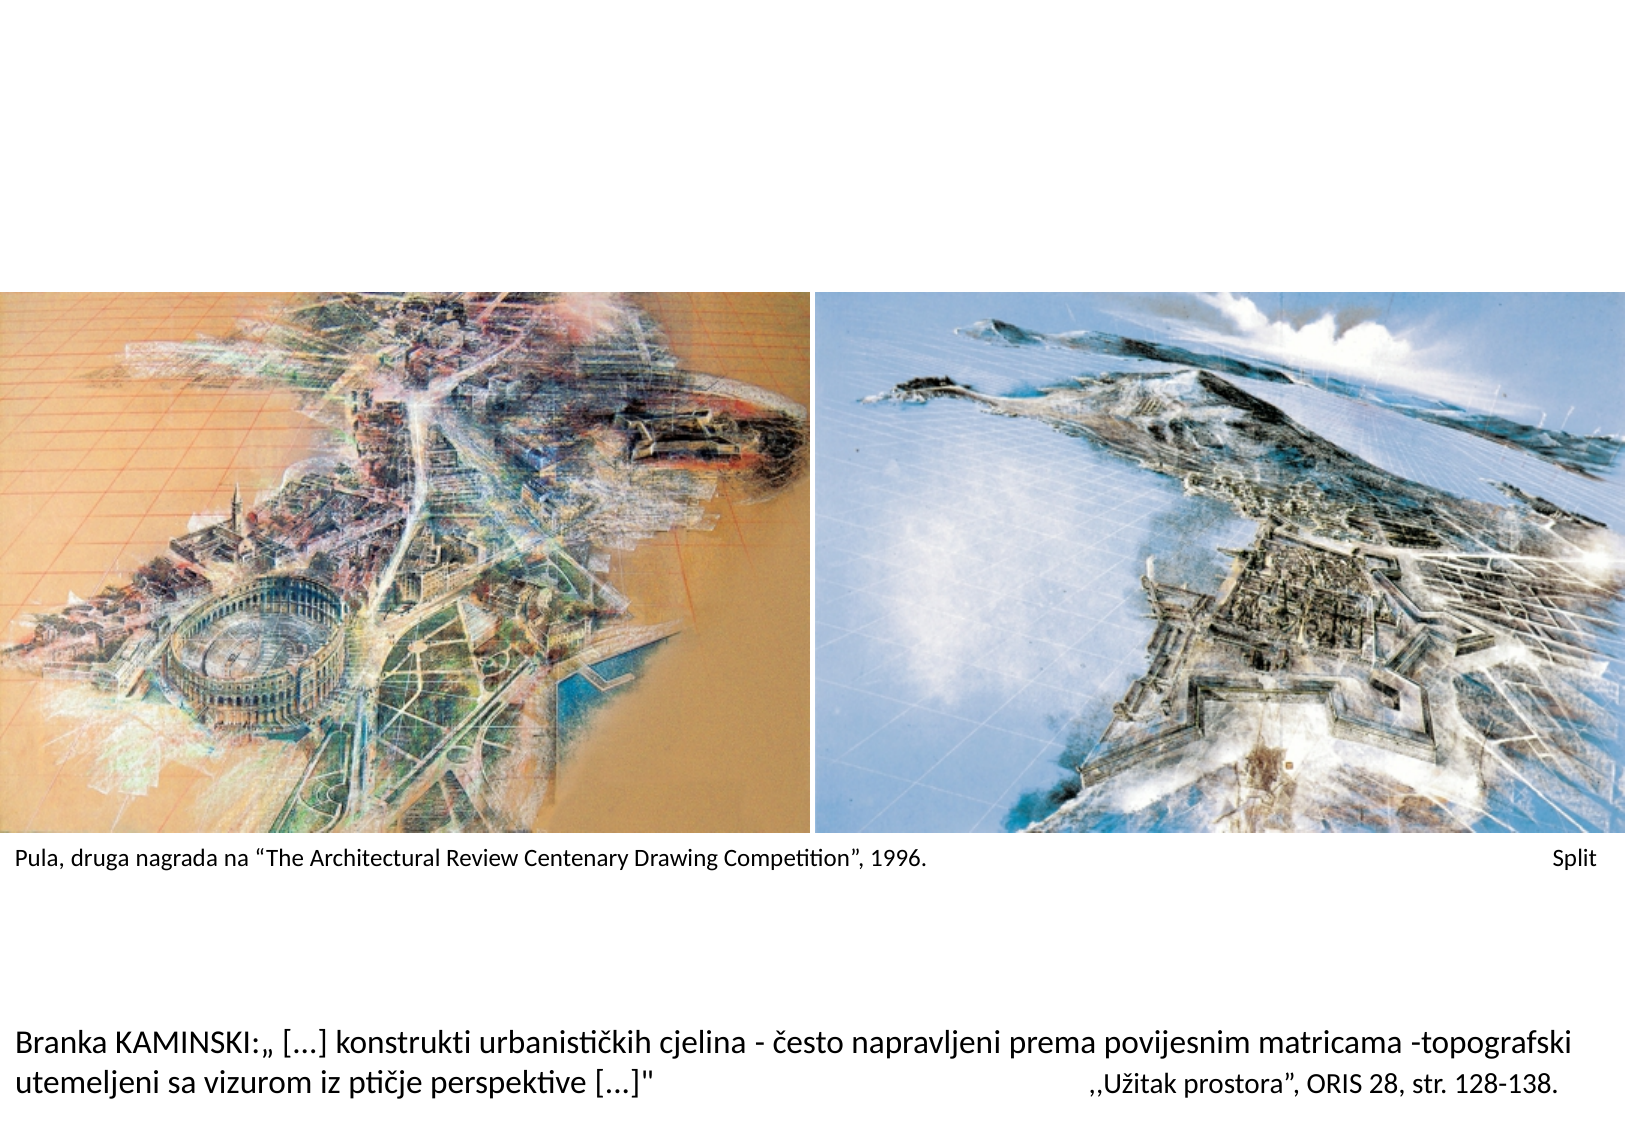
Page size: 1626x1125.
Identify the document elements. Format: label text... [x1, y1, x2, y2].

picture [0, 292, 811, 833]
text_box Branka KAMINSKI:„ [...] konstrukti urbanističkih cjelina - često napravljeni prema povijesnim matricama -topografski utemeljeni sa vizurom iz ptičje perspektive [...]" ,,Užitak prostora”, ORIS 28, str. 128-138. [0, 1012, 1625, 1113]
text_box Pula, druga nagrada na “The Architectural Review Centenary Drawing Competition”, 1996. Split [0, 840, 1625, 880]
picture [814, 292, 1625, 833]
